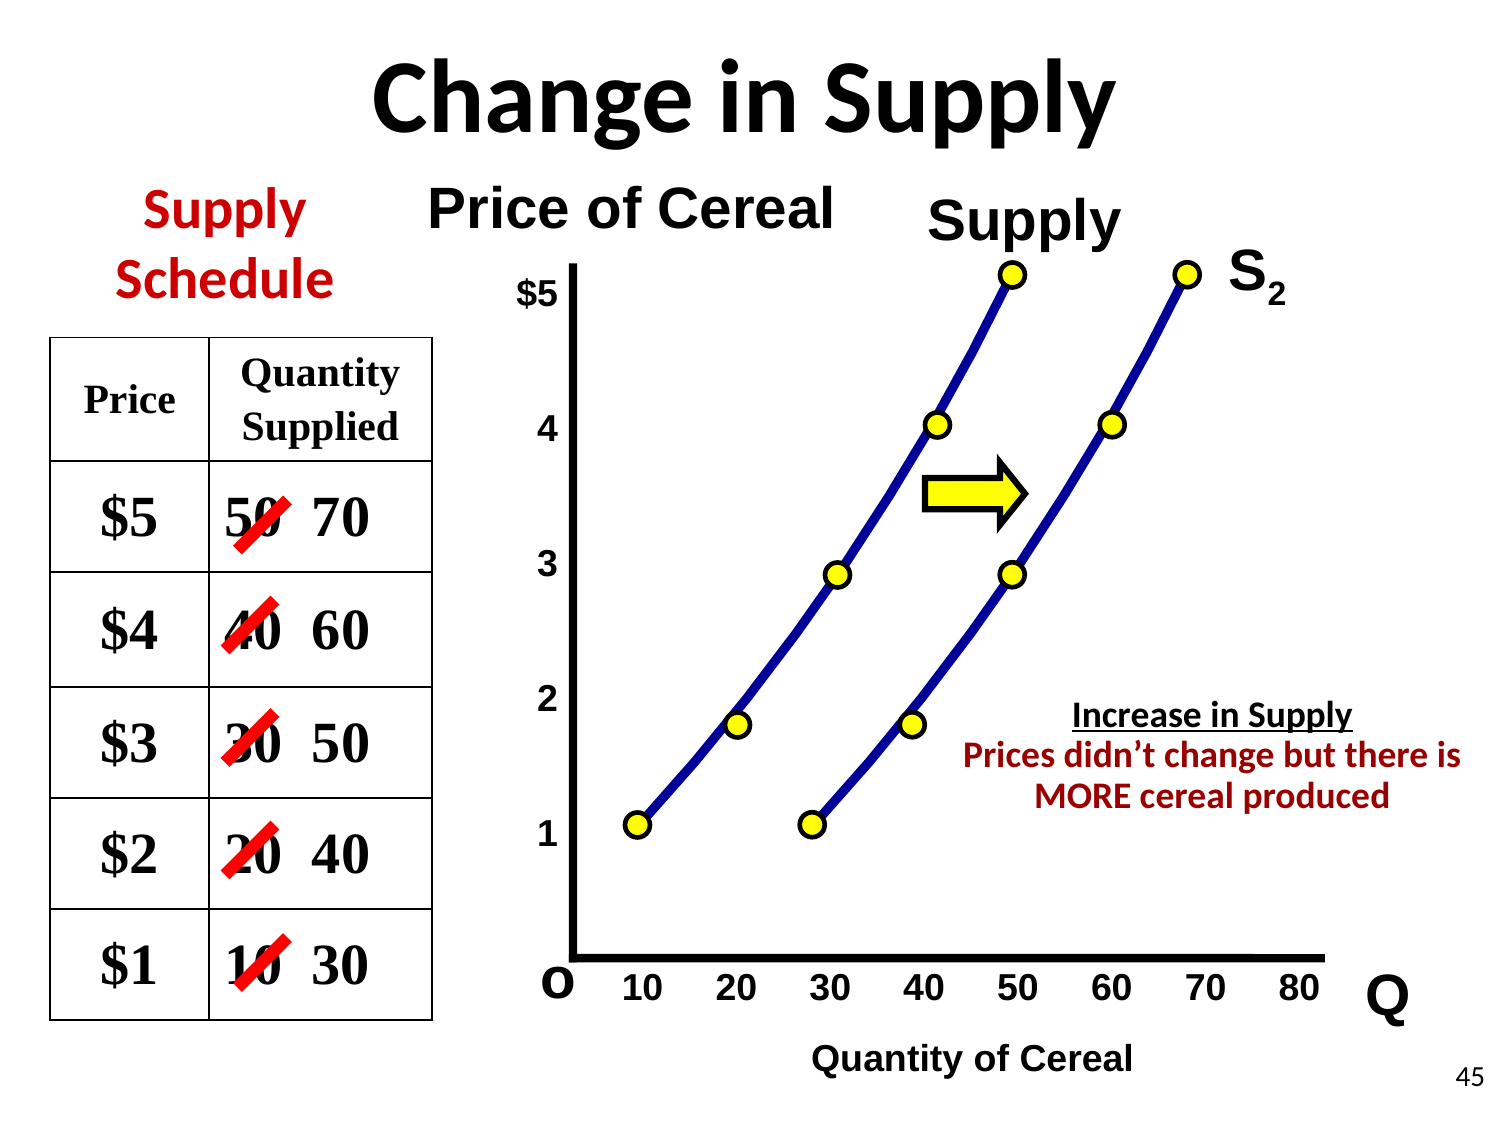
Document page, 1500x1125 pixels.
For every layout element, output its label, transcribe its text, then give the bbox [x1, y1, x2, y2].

text_box Q [1350, 950, 1426, 1036]
text_box Supply Schedule [50, 162, 400, 318]
table_cell 40 [210, 799, 431, 908]
text_box o [525, 932, 592, 1018]
table_cell 60 [210, 573, 431, 686]
text_box $5 4 3 2 1 [501, 261, 569, 862]
text_box Price of Cereal [412, 162, 852, 248]
table_header Price [51, 338, 208, 460]
table_cell $2 [51, 799, 208, 908]
text_box Increase in Supply Prices didn’t change but there is MORE cereal produced [1329, 687, 1500, 824]
table_cell $4 [51, 573, 208, 686]
table_cell 10 30 [210, 910, 431, 1019]
table_cell $3 [51, 688, 208, 797]
table_header Quantity Supplied [210, 338, 431, 460]
text_box Supply [912, 174, 1138, 261]
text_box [568, 262, 1326, 963]
table_cell 70 [210, 462, 431, 571]
table_cell $1 [51, 910, 208, 1019]
text_box S2 [1213, 224, 1302, 261]
text_box Quantity of Cereal [795, 1025, 1150, 1086]
title Change in Supply [37, 19, 1454, 162]
text_box 45 [1187, 1049, 1500, 1125]
text_box 10 20 30 40 50 60 70 80 [607, 955, 1350, 1016]
table_cell $5 [51, 462, 208, 571]
table_cell 50 [210, 688, 431, 797]
